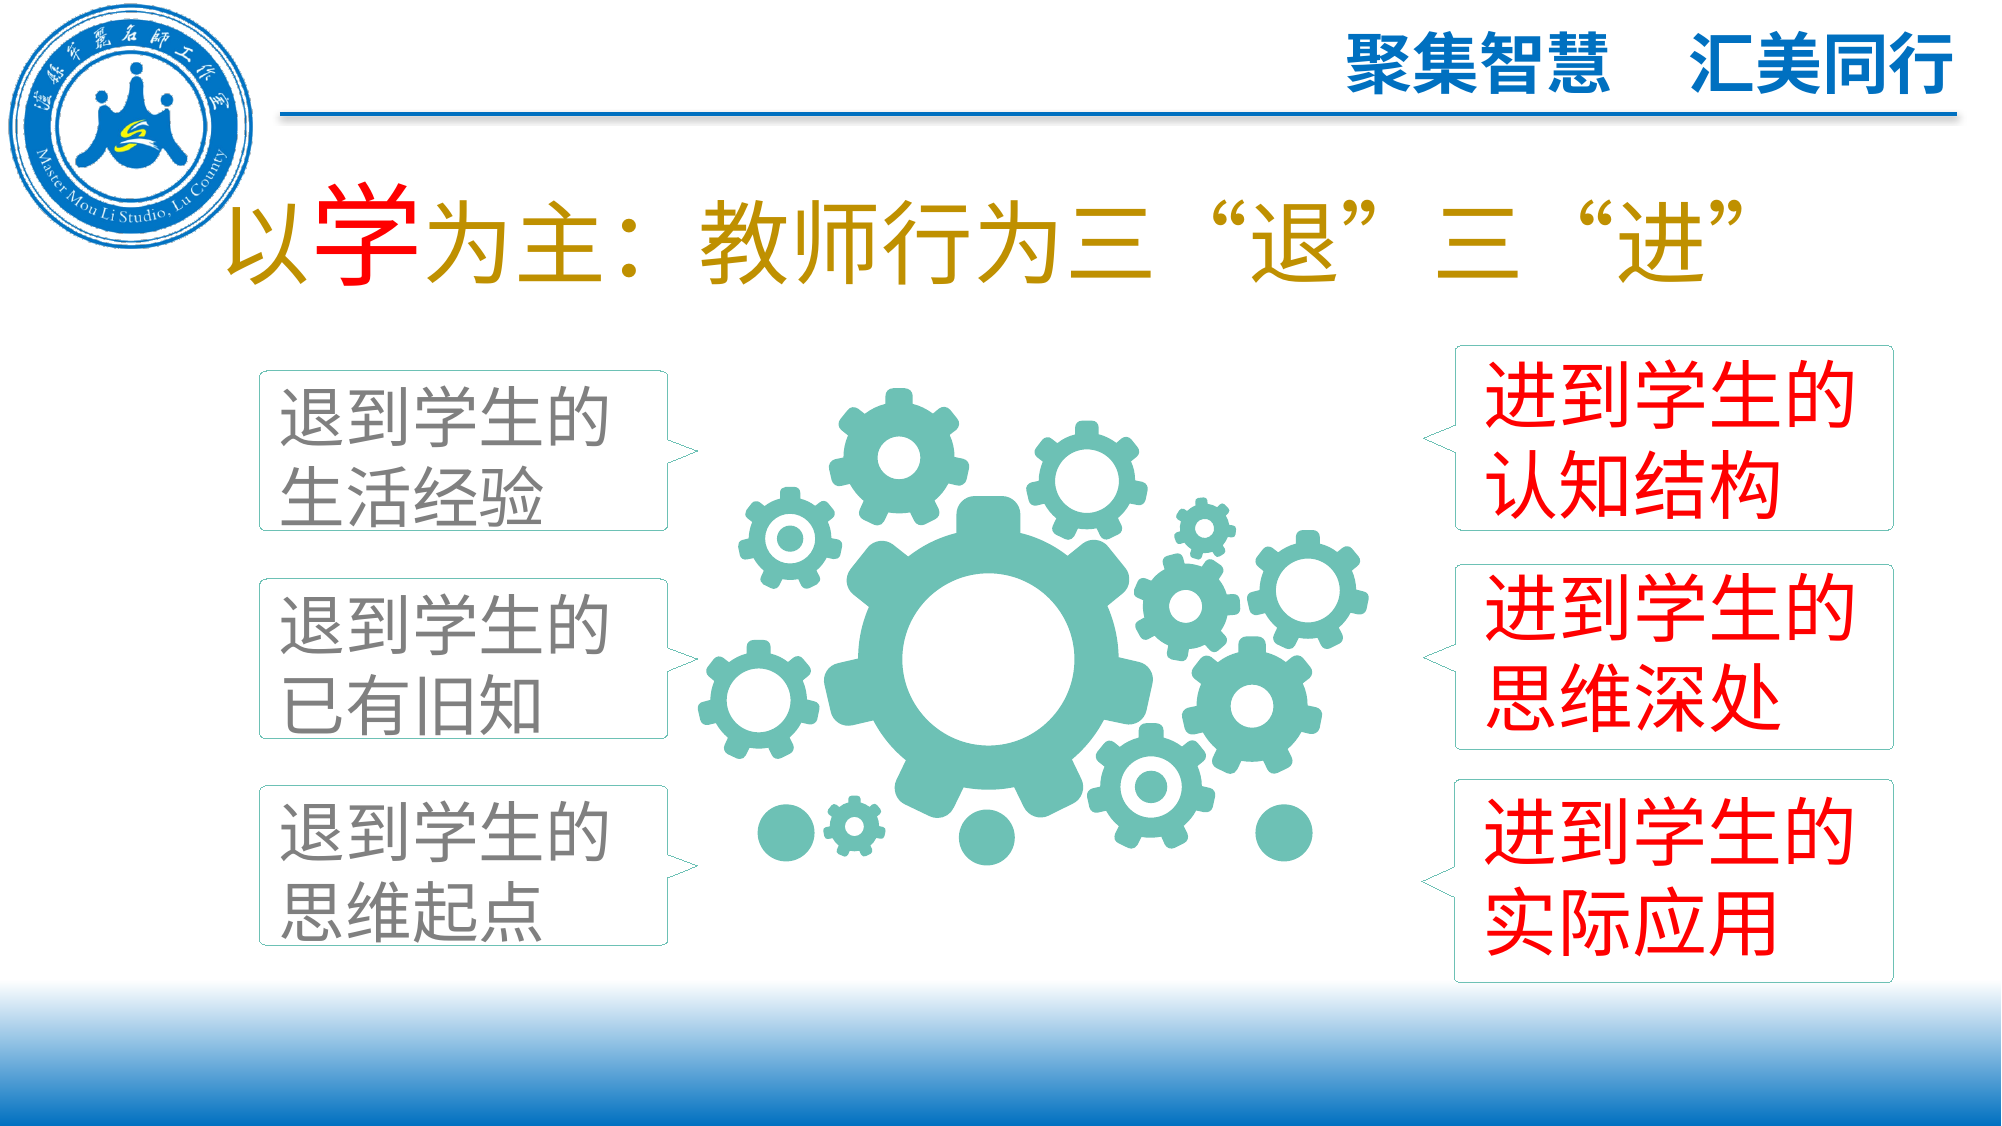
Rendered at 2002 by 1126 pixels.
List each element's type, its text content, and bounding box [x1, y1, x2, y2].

text_box [259, 785, 693, 946]
text_box 进到学生的认知结构 [1475, 345, 1894, 533]
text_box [0, 0, 1993, 253]
text_box 退到学生的思维起点 [271, 786, 649, 955]
text_box 进到学生的思维深处 [1475, 557, 1894, 746]
text_box [259, 578, 692, 739]
text_box 退到学生的生活经验 [271, 371, 649, 540]
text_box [697, 387, 1370, 866]
text_box [1421, 779, 1894, 983]
text_box 进到学生的实际应用 [1474, 781, 1894, 970]
text_box [259, 370, 692, 531]
text_box 退到学生的已有旧知 [271, 580, 649, 748]
text_box [1423, 345, 1475, 531]
text_box [1423, 564, 1893, 750]
text_box 以学为主：教师行为三“退”三“进” [203, 257, 2001, 308]
